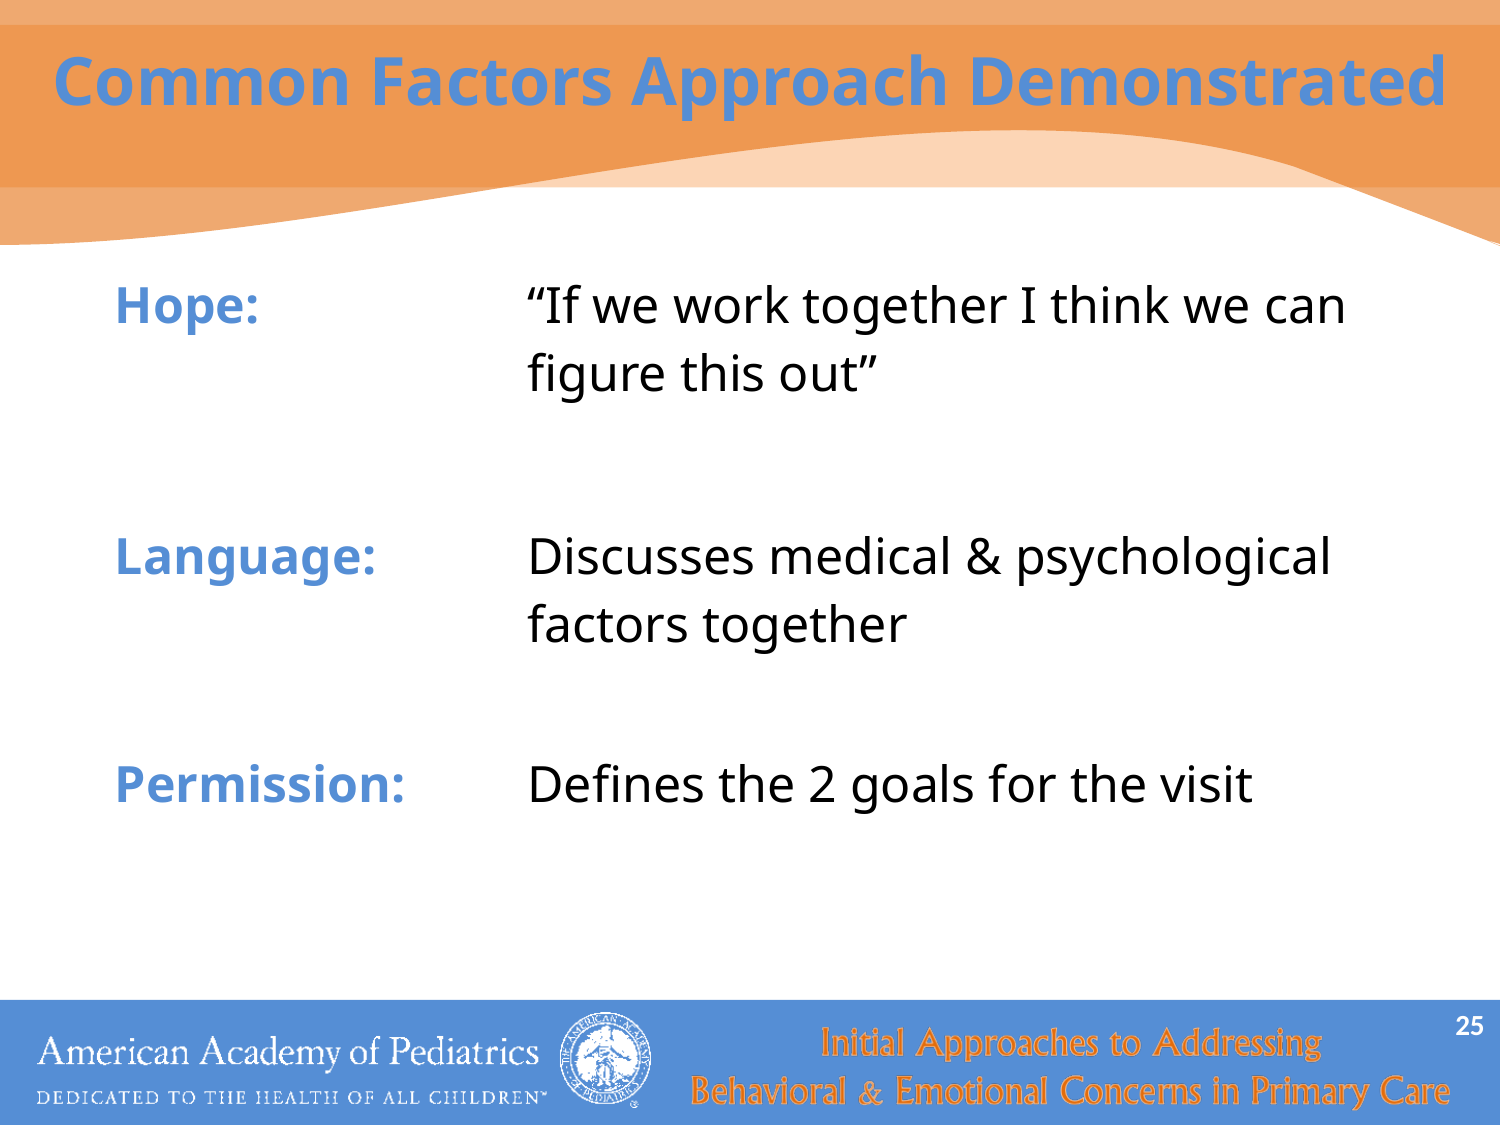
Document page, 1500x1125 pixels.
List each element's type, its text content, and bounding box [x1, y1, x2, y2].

title Common Factors Approach Demonstrated [37, 31, 1500, 188]
table_cell Permission: [100, 742, 512, 975]
table_cell Language: [100, 514, 512, 742]
table_header “If we work together I think we can figure this out” [512, 262, 1462, 514]
table_header Hope: [100, 262, 512, 514]
table_cell Discusses medical & psychological factors together [512, 514, 1462, 742]
slide_number 25 [1149, 993, 1500, 1054]
table_cell Defines the 2 goals for the visit [512, 742, 1462, 975]
picture [37, 1012, 1490, 1125]
